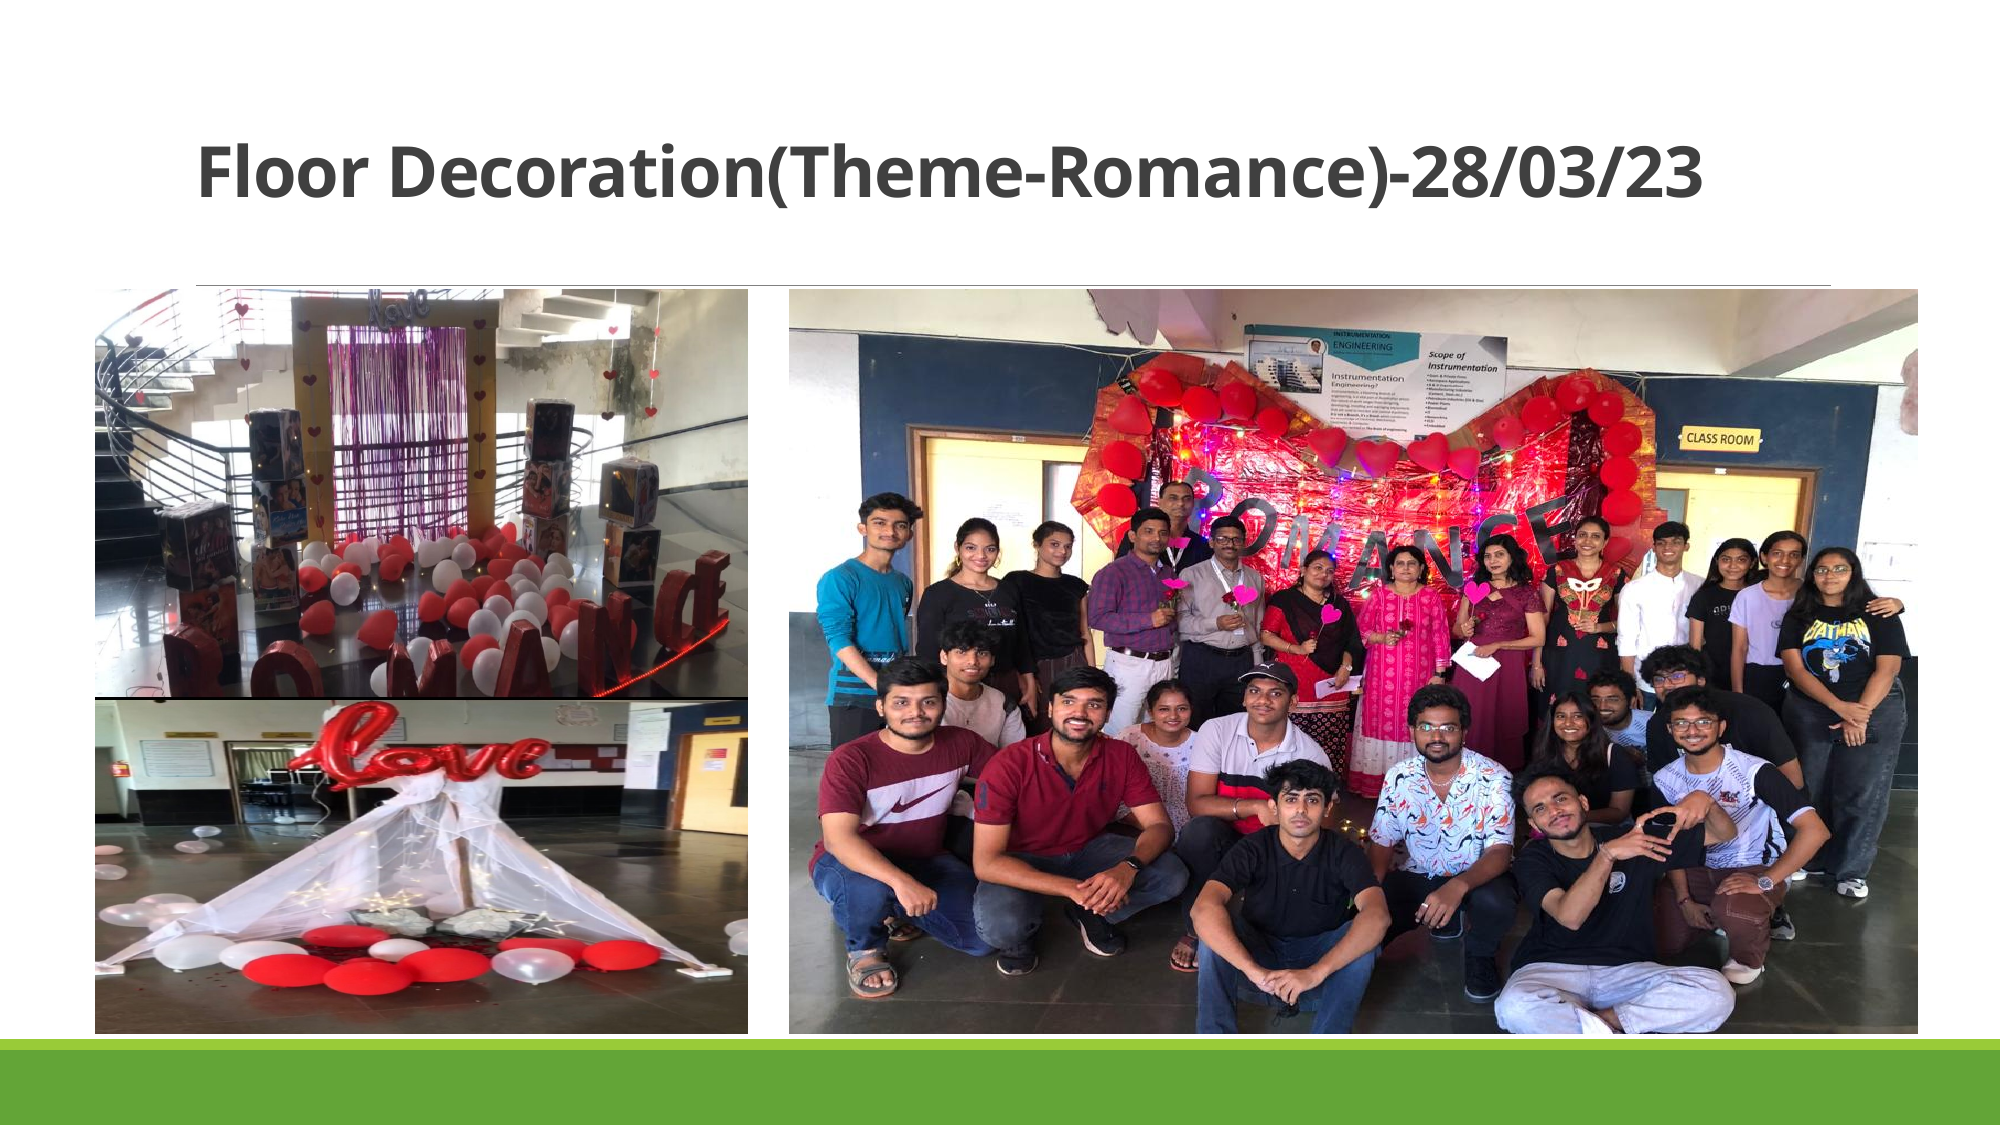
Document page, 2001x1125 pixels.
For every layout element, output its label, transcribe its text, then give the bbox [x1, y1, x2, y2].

title Floor Decoration(Theme-Romance)-28/03/23 [180, 91, 1830, 219]
picture [95, 289, 748, 1035]
picture [788, 289, 1918, 1035]
